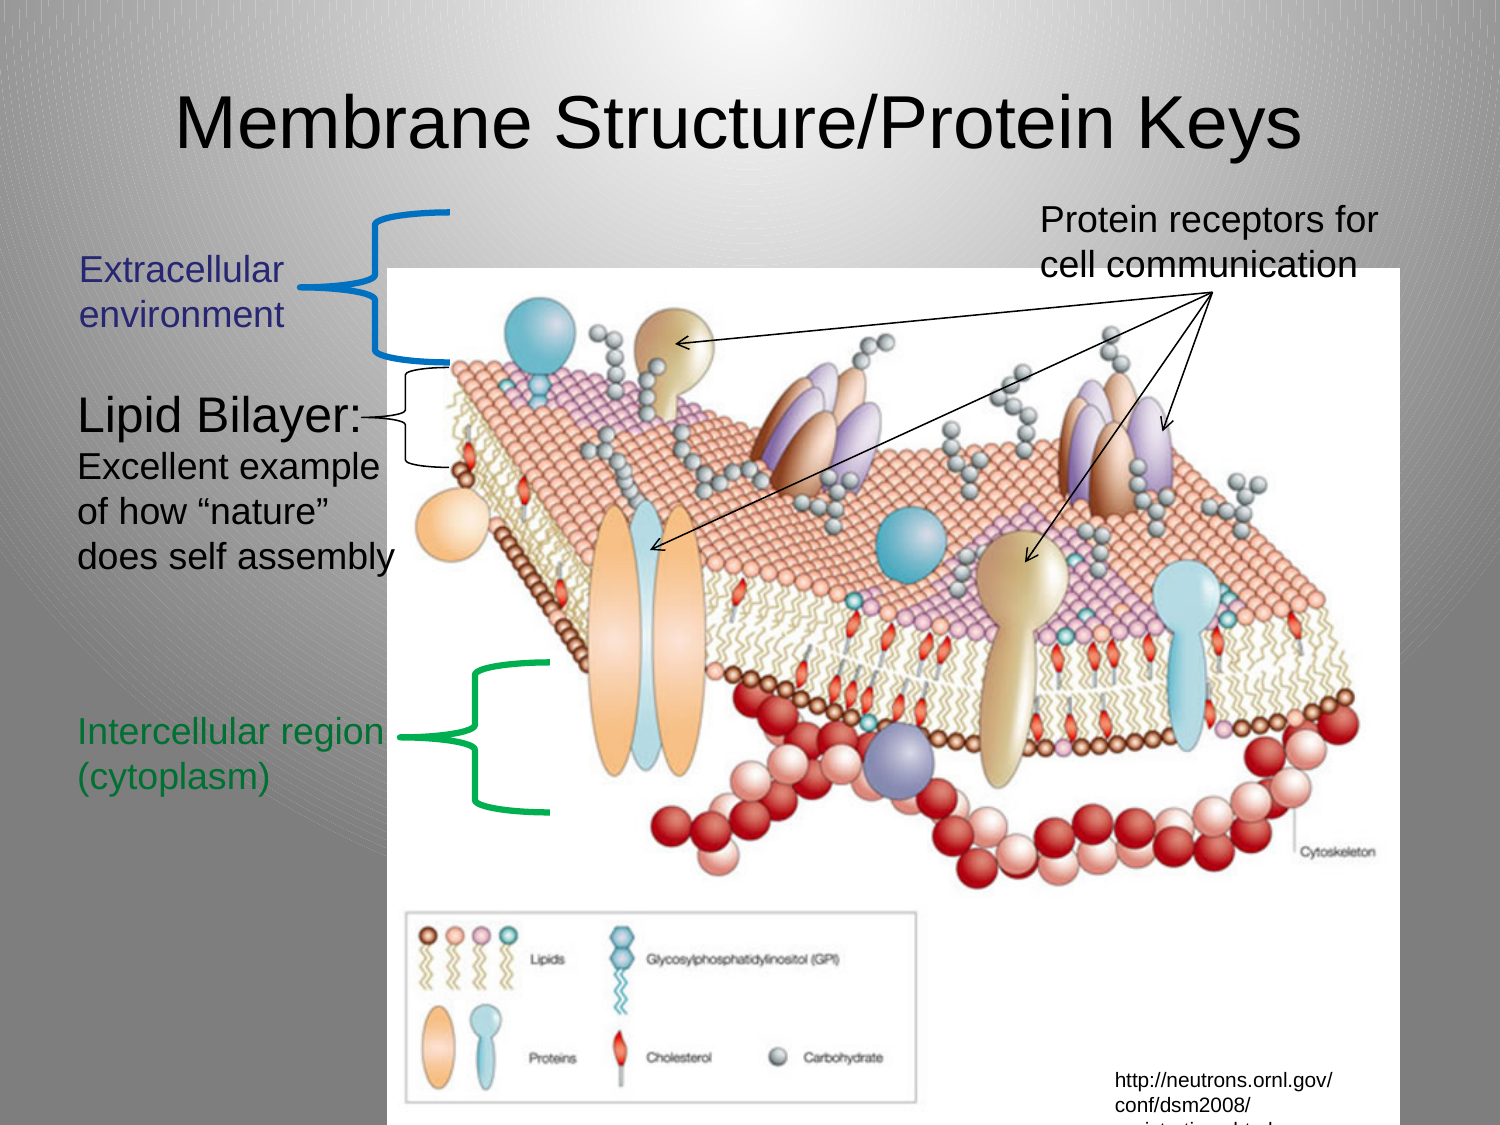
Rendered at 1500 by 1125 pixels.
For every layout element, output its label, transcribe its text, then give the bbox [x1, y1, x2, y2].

text_box Membrane Structure/Protein Keys [112, 24, 1388, 185]
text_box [62, 187, 1401, 1125]
